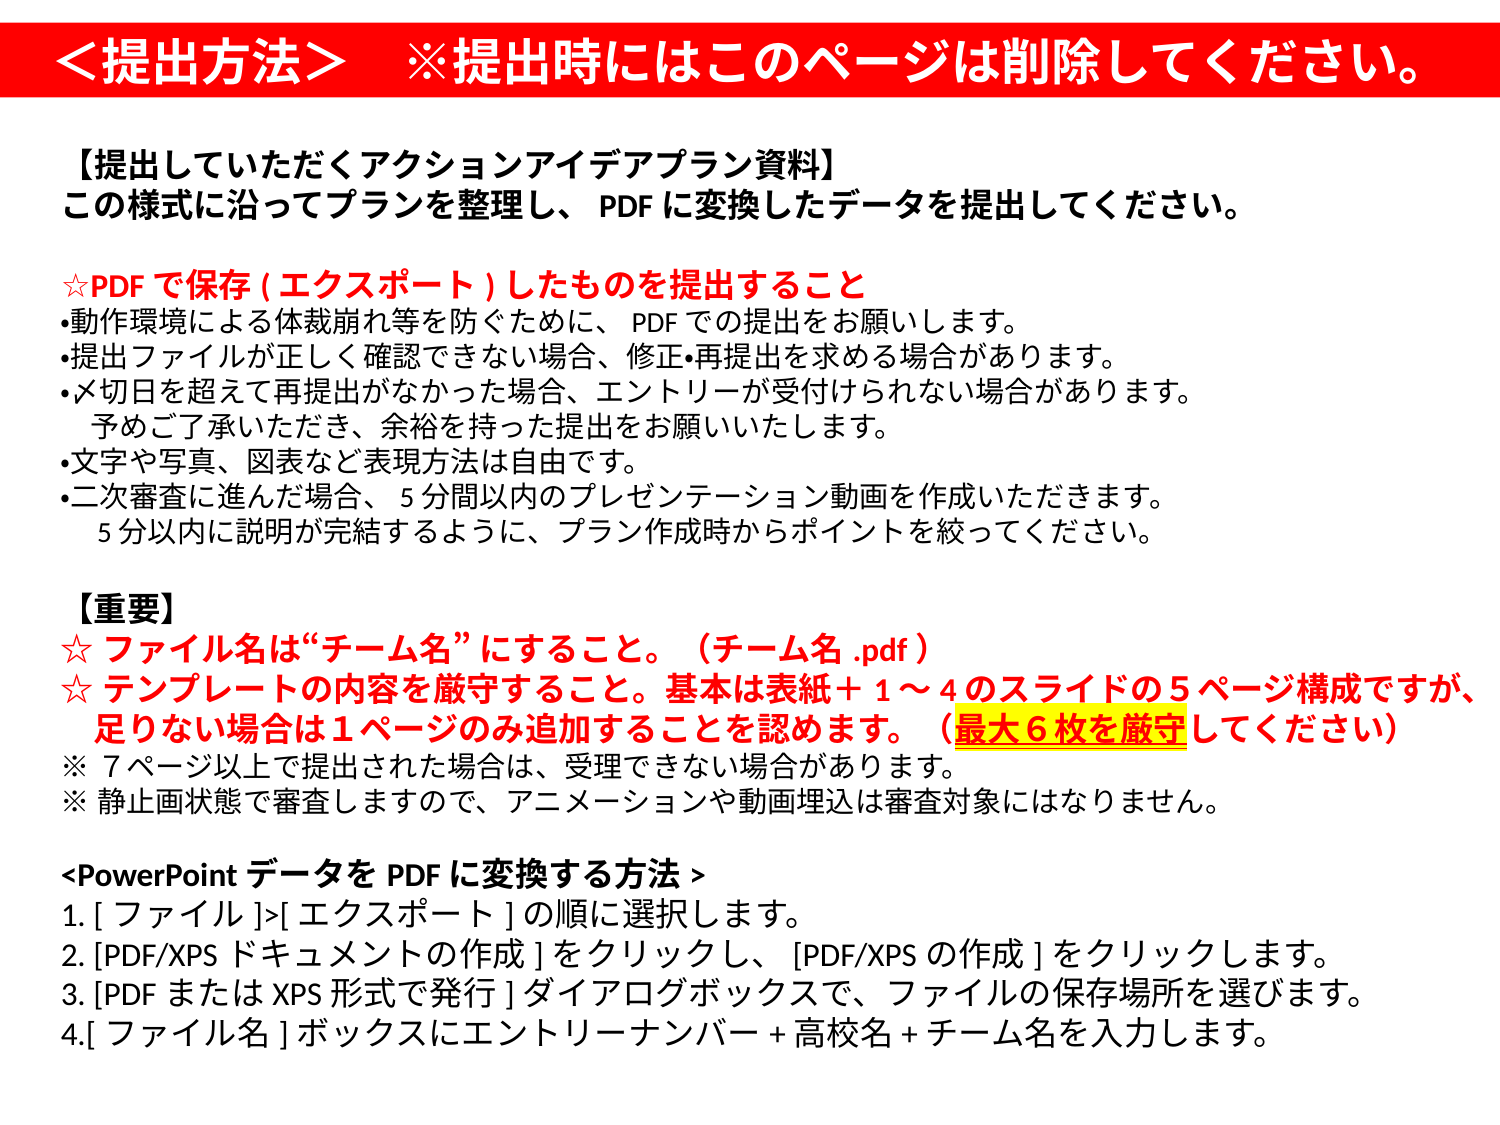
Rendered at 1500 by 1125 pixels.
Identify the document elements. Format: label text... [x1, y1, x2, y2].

text_box ＜提出方法＞ ※提出時にはこのページは削除してください。 [0, 22, 1500, 98]
text_box 【提出していただくアクションアイデアプラン資料】 この様式に沿ってプランを整理し、PDFに変換したデータを提出してください。 ☆PDFで保存(エクスポート)したものを提出すること ・動作環境による体裁崩れ等を防ぐために、PDFでの提出をお願いします。 ・提出ファイルが正しく確認できない場合、修正・再提出を求める場合があります。 ・〆切日を超えて再提出がなかった場合、エントリーが受付けられない場合があります。 予めご了承いただき、余裕を持った提出をお願いいたします。 ・文字や写真、図表など表現方法は自由です。 ・二次審査に進んだ場合、5分間以内のプレゼンテーション動画を作成いただきます。 5分以内に説明が完結するように、プラン作成時からポイントを絞ってください。 【重要】 ☆ファイル名は“チーム名” にすること。（チーム名.pdf） ☆テンプレートの内容を厳守すること。基本は表紙＋1～4のスライドの５ページ構成ですが、 足りない場合は１ページのみ追加することを認めます。（最大６枚を厳守してください） ※７ページ以上で提出された場合は、受理できない場合があります。 ※静止画状態で審査しますので、アニメーションや動画埋込は審査対象にはなりません。 <PowerPointデータをPDFに変換する方法> 1. [ファイル]>[エクスポート]の順に選択します。 2. [PDF/XPSドキュメントの作成]をクリックし、[PDF/XPSの作成]をクリックします。 3. [PDFまたはXPS形式で発行]ダイアログボックスで、ファイルの保存場所を選びます。 4.[ファイル名]ボックスにエントリーナンバー+高校名+チーム名を入力します。 [46, 136, 1500, 1060]
